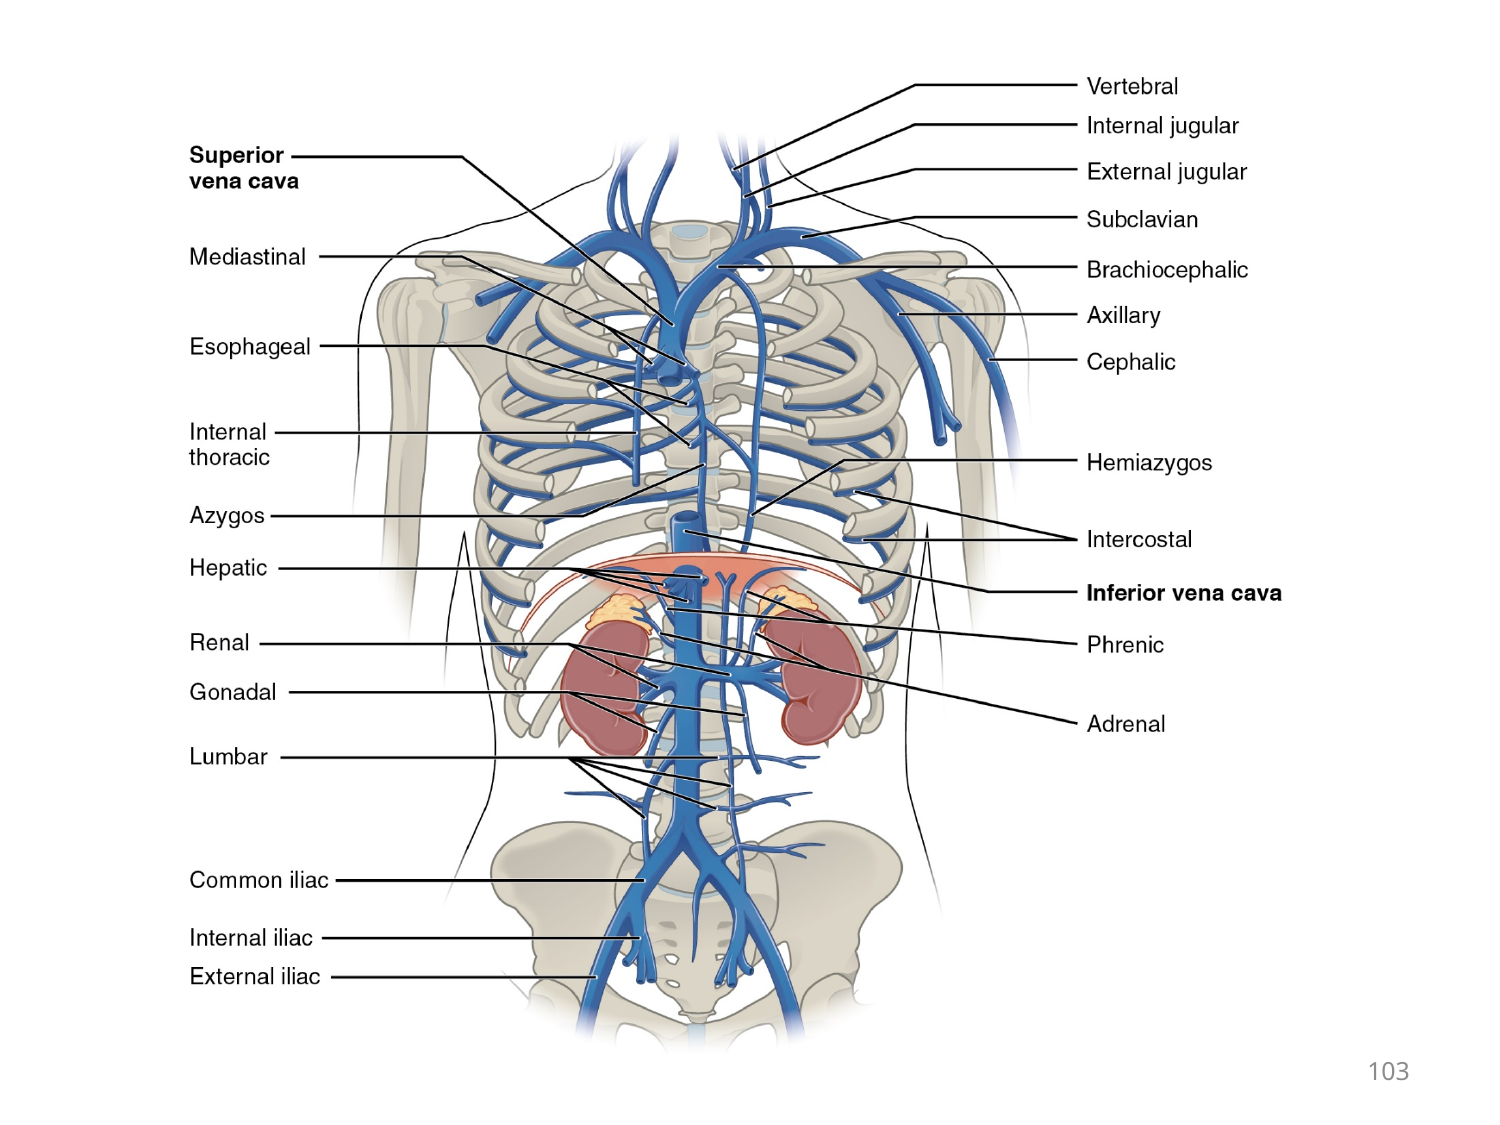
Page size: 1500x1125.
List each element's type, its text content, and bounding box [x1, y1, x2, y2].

picture [174, 59, 1290, 1073]
slide_number 103 [1074, 1042, 1425, 1103]
